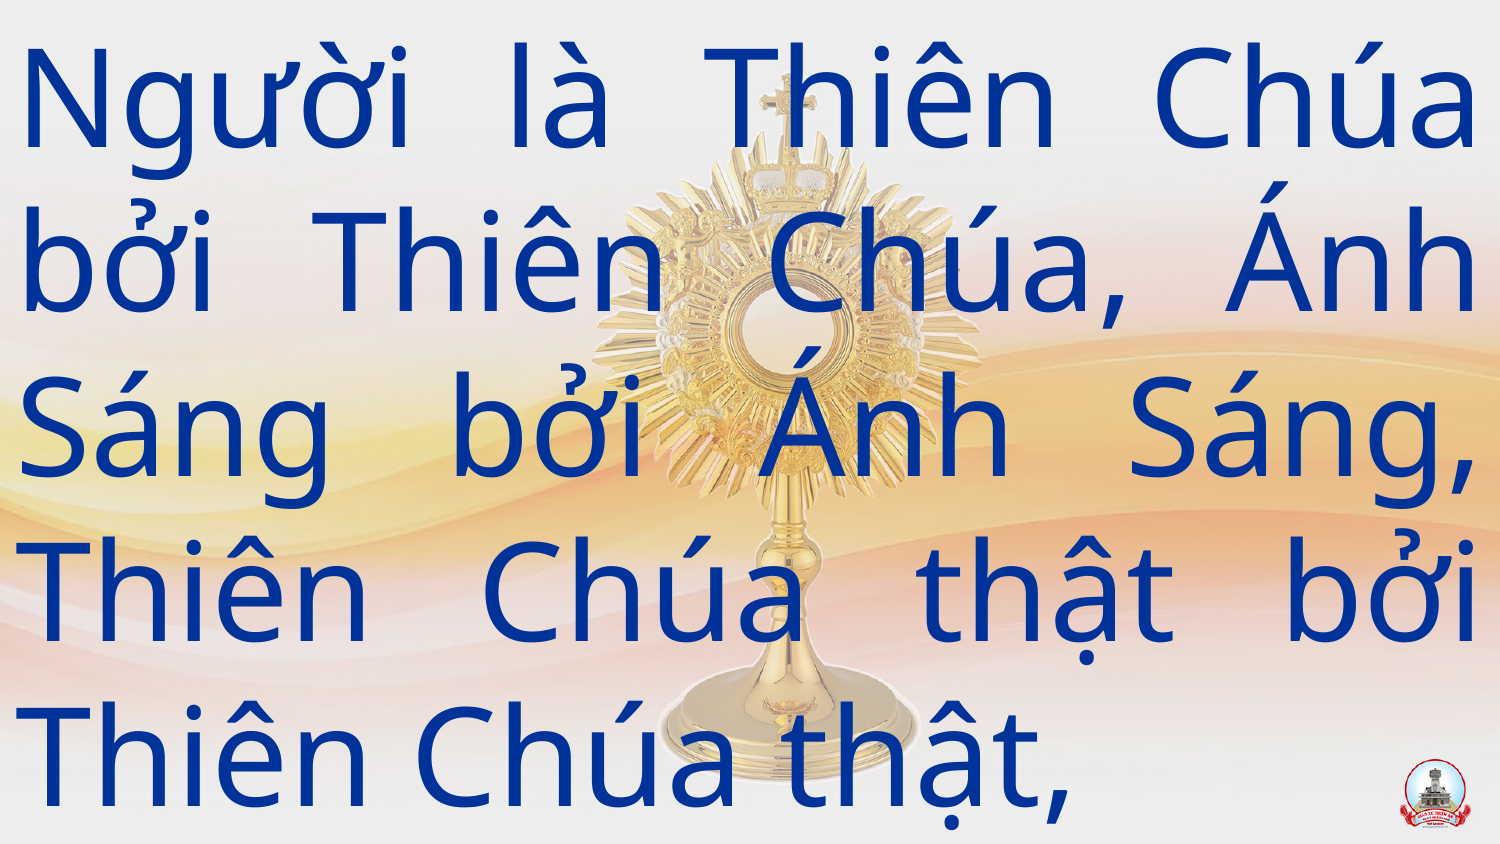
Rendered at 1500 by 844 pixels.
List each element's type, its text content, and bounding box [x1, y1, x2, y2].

title Người là Thiên Chúa bởi Thiên Chúa, Ánh Sáng bởi Ánh Sáng, Thiên Chúa thật bởi Thiên Chúa thật, [0, 0, 1500, 844]
